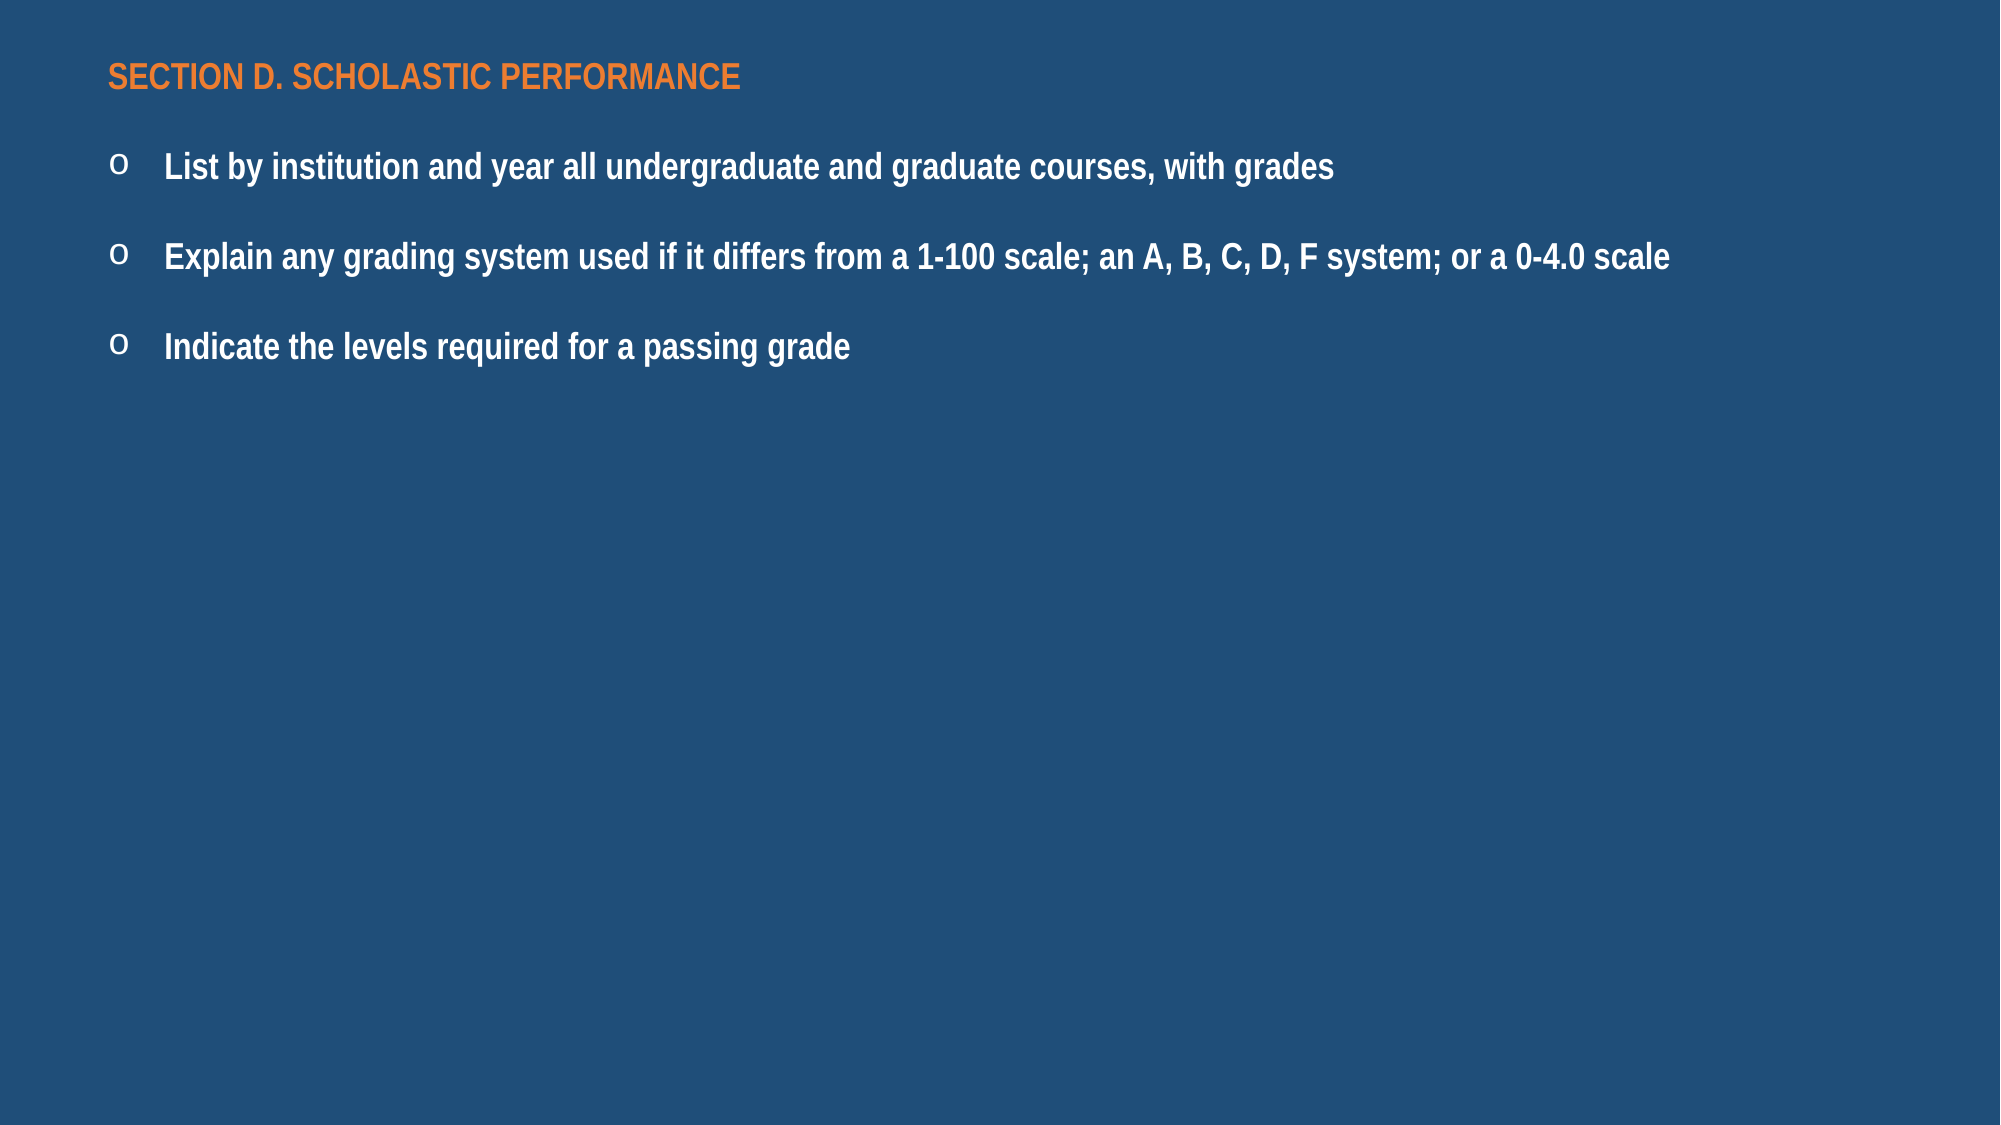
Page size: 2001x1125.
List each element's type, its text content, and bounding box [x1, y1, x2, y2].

text_box SECTION D. SCHOLASTIC PERFORMANCE List by institution and year all undergraduate and graduate courses, with grades Explain any grading system used if it differs from a 1-100 scale; an A, B, C, D, F system; or a 0-4.0 scale Indicate the levels required for a passing grade [93, 0, 1861, 735]
